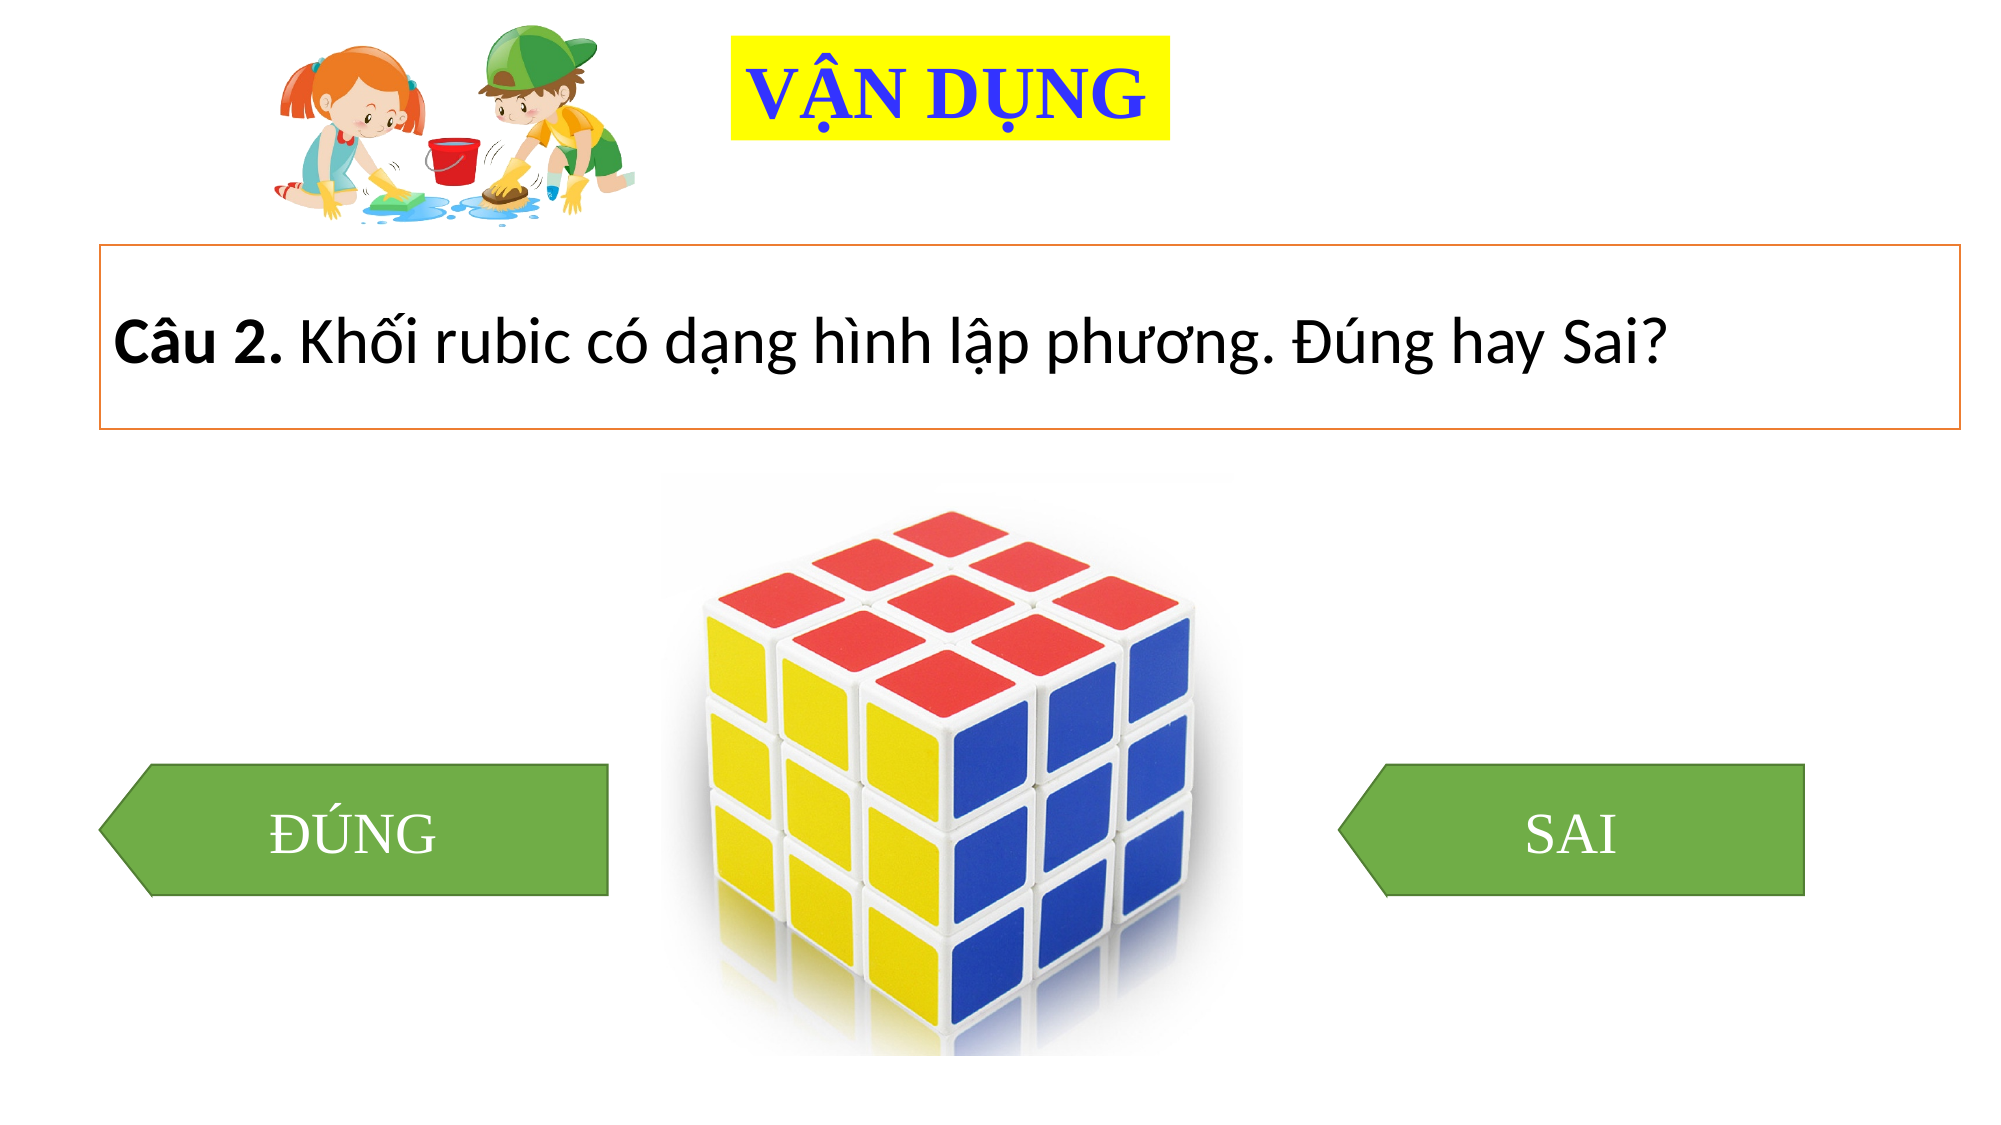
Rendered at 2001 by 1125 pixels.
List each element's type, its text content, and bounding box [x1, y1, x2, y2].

picture [661, 473, 1243, 1056]
text_box VẬN DỤNG [730, 35, 1171, 141]
text_box SAI [1337, 763, 1805, 899]
picture [274, 13, 635, 248]
text_box ĐÚNG [98, 763, 609, 899]
text_box Câu 2. Khối rubic có dạng hình lập phương. Đúng hay Sai? [99, 244, 1961, 430]
